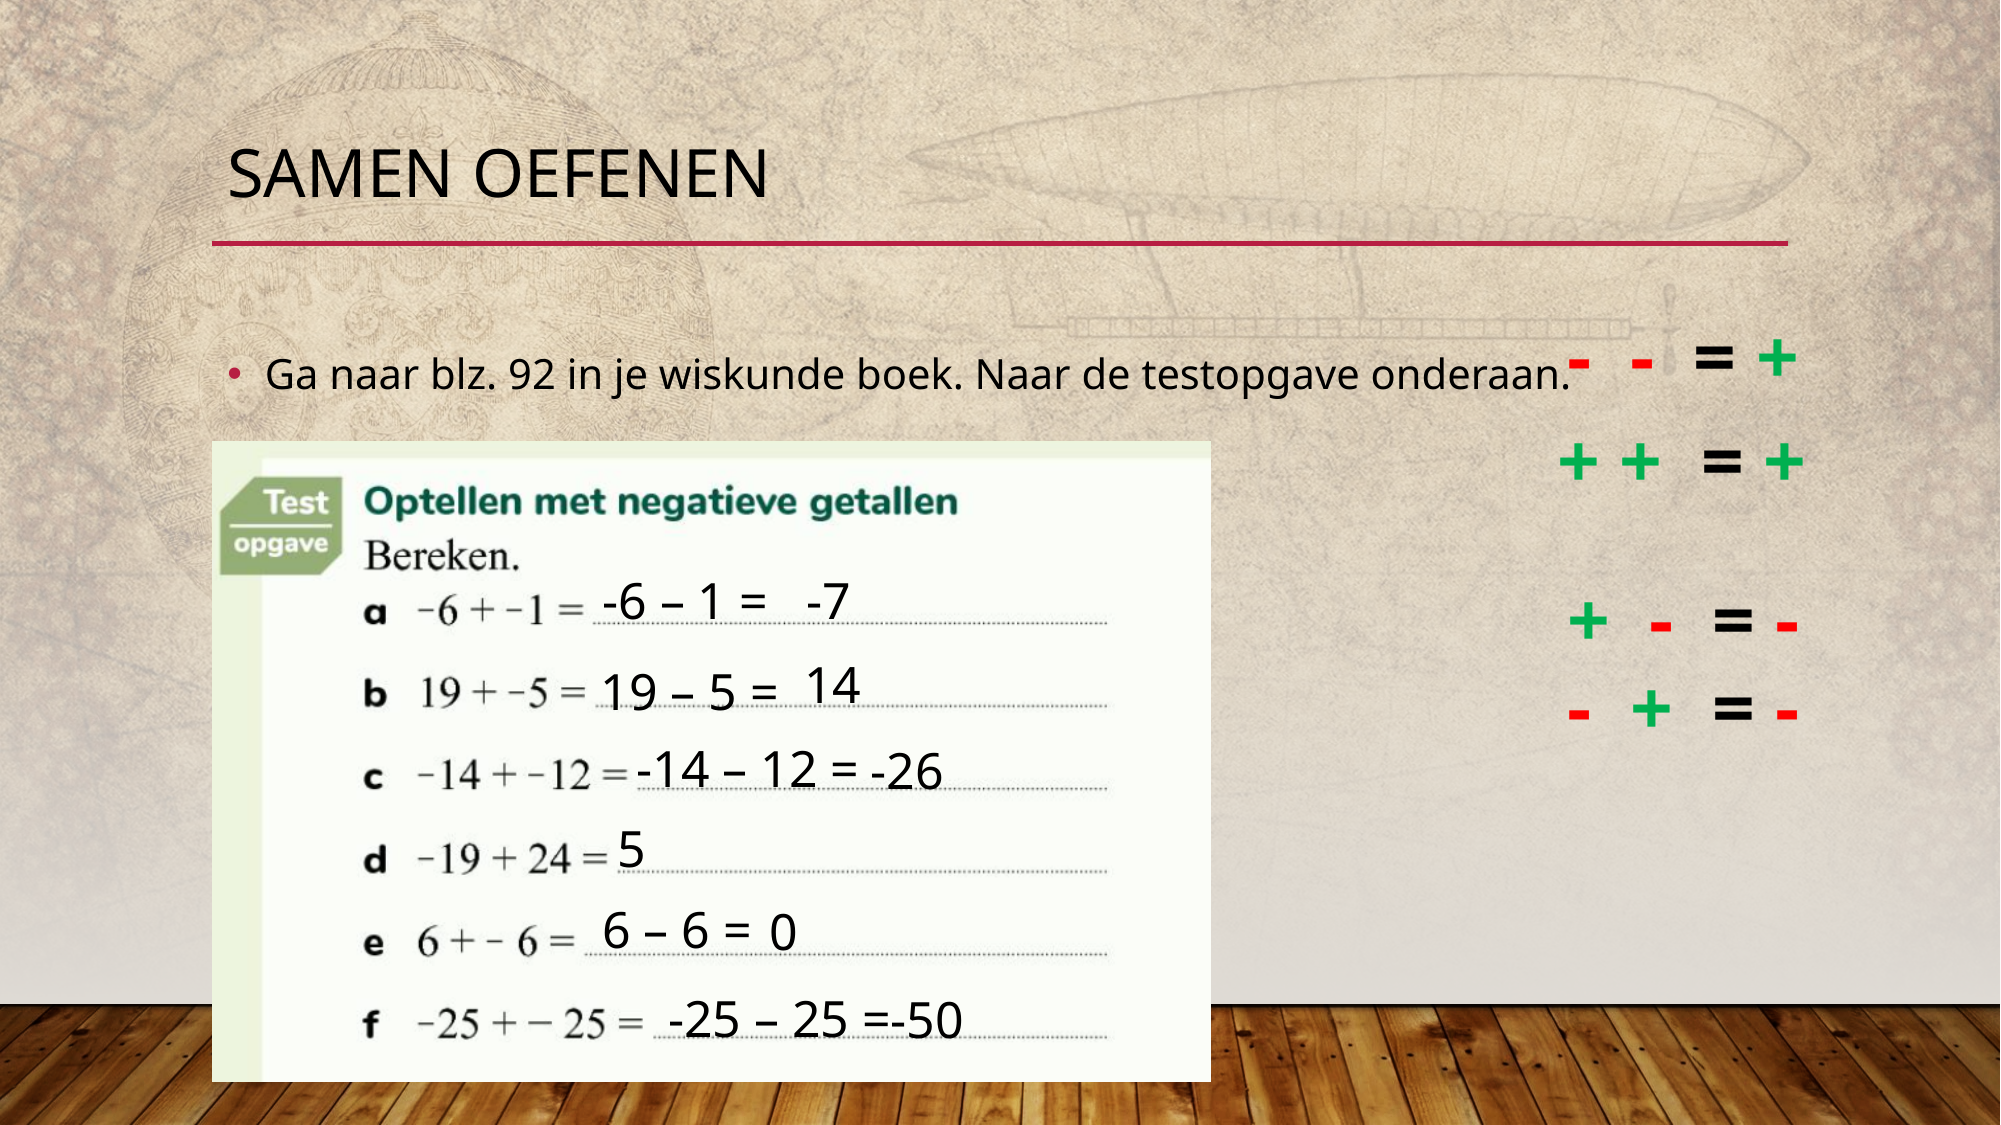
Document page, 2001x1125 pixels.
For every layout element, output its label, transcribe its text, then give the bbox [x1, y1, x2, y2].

list Ga naar blz. 92 in je wiskunde boek. Naar de testopgave onderaan. [212, 330, 1788, 897]
picture [0, 440, 2000, 1125]
text_box + - = - [1552, 565, 2000, 653]
text_box - + = - [1552, 653, 2000, 759]
text_box - - = + [1552, 302, 2000, 407]
text_box + + = + [1542, 406, 1997, 511]
title Samen oefenen [212, 131, 1788, 305]
